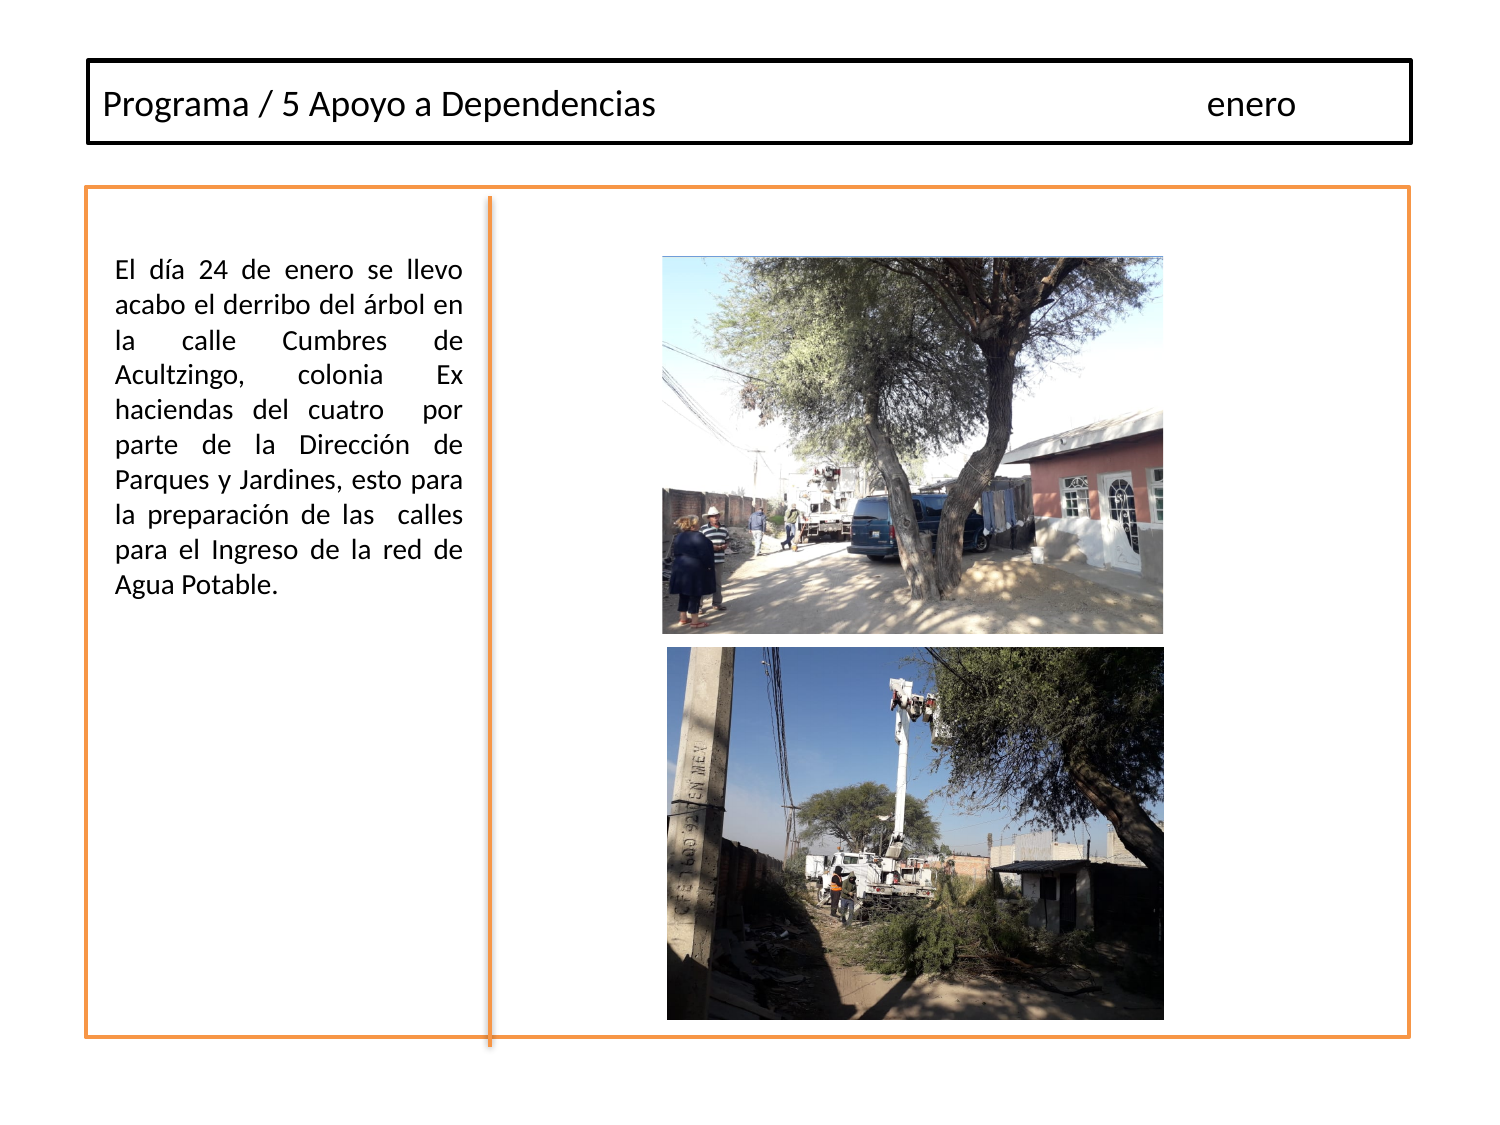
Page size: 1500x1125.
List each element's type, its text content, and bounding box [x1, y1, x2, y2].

text_box Programa / 5 Apoyo a Dependencias enero [86, 58, 1413, 145]
picture [662, 256, 1164, 635]
text_box [84, 185, 1411, 1039]
text_box El día 24 de enero se llevo acabo el derribo del árbol en la calle Cumbres de Acultzingo, colonia Ex haciendas del cuatro por parte de la Dirección de Parques y Jardines, esto para la preparación de las calles para el Ingreso de la red de Agua Potable. [100, 243, 479, 608]
picture [667, 647, 1164, 1020]
